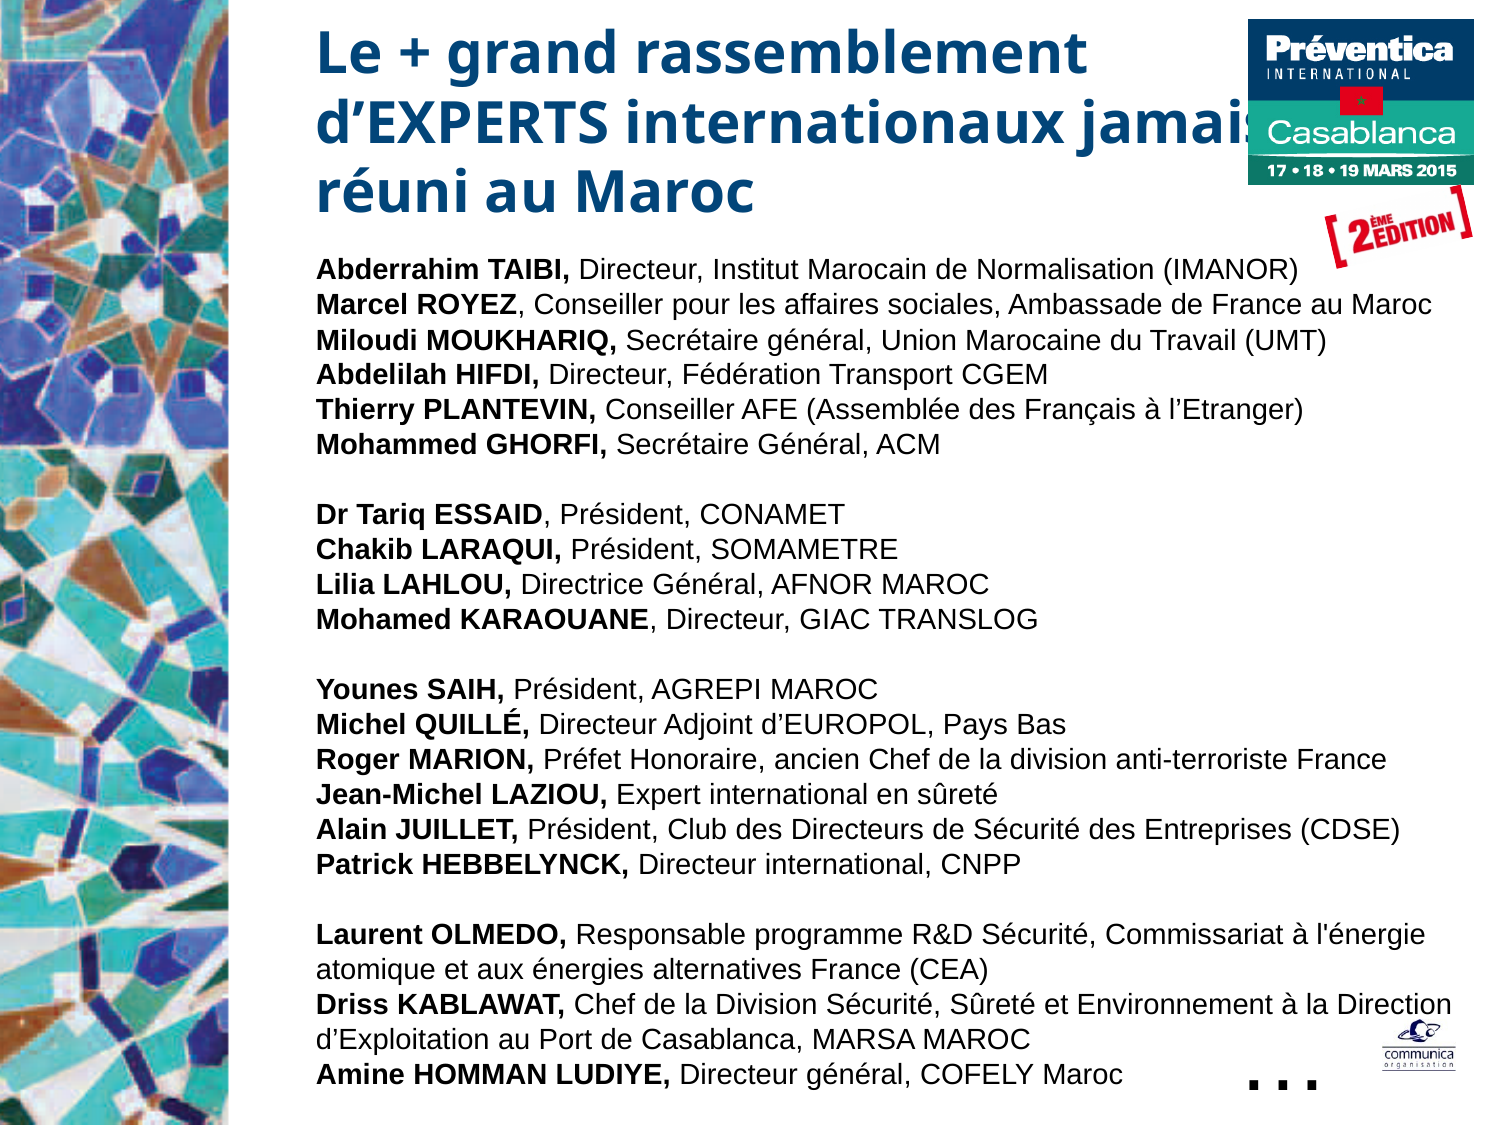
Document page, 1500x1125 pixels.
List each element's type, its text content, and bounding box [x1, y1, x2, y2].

picture [1381, 1019, 1456, 1071]
text_box Le + grand rassemblement d’EXPERTS internationaux jamais réuni au Maroc [301, 7, 1306, 232]
text_box Abderrahim TAIBI, Directeur, Institut Marocain de Normalisation (IMANOR) Marcel ROYEZ, Conseiller pour les affaires sociales, Ambassade de France au Maroc Miloudi MOUKHARIQ, Secrétaire général, Union Marocaine du Travail (UMT) Abdelilah HIFDI, Directeur, Fédération Transport CGEM Thierry PLANTEVIN, Conseiller AFE (Assemblée des Français à l’Etranger) Mohammed GHORFI, Secrétaire Général, ACM Dr Tariq ESSAID, Président, CONAMET Chakib LARAQUI, Président, SOMAMETRE Lilia LAHLOU, Directrice Général, AFNOR MAROC Mohamed KARAOUANE, Directeur, GIAC TRANSLOG Younes SAIH, Président, AGREPI MAROC Michel QUILLÉ, Directeur Adjoint d’EUROPOL, Pays Bas Roger MARION, Préfet Honoraire, ancien Chef de la division anti-terroriste France Jean-Michel LAZIOU, Expert international en sûreté Alain JUILLET, Président, Club des Directeurs de Sécurité des Entreprises (CDSE) Patrick HEBBELYNCK, Directeur international, CNPP Laurent OLMEDO, Responsable programme R&D Sécurité, Commissariat à l'énergie atomique et aux énergies alternatives France (CEA) Driss KABLAWAT, Chef de la Division Sécurité, Sûreté et Environnement à la Direction d’Exploitation au Port de Casablanca, MARSA MAROC Amine HOMMAN LUDIYE, Directeur général, COFELY Maroc [301, 243, 1470, 1125]
picture [1248, 18, 1474, 254]
text_box … [1222, 991, 1376, 1117]
picture [0, 0, 231, 1125]
